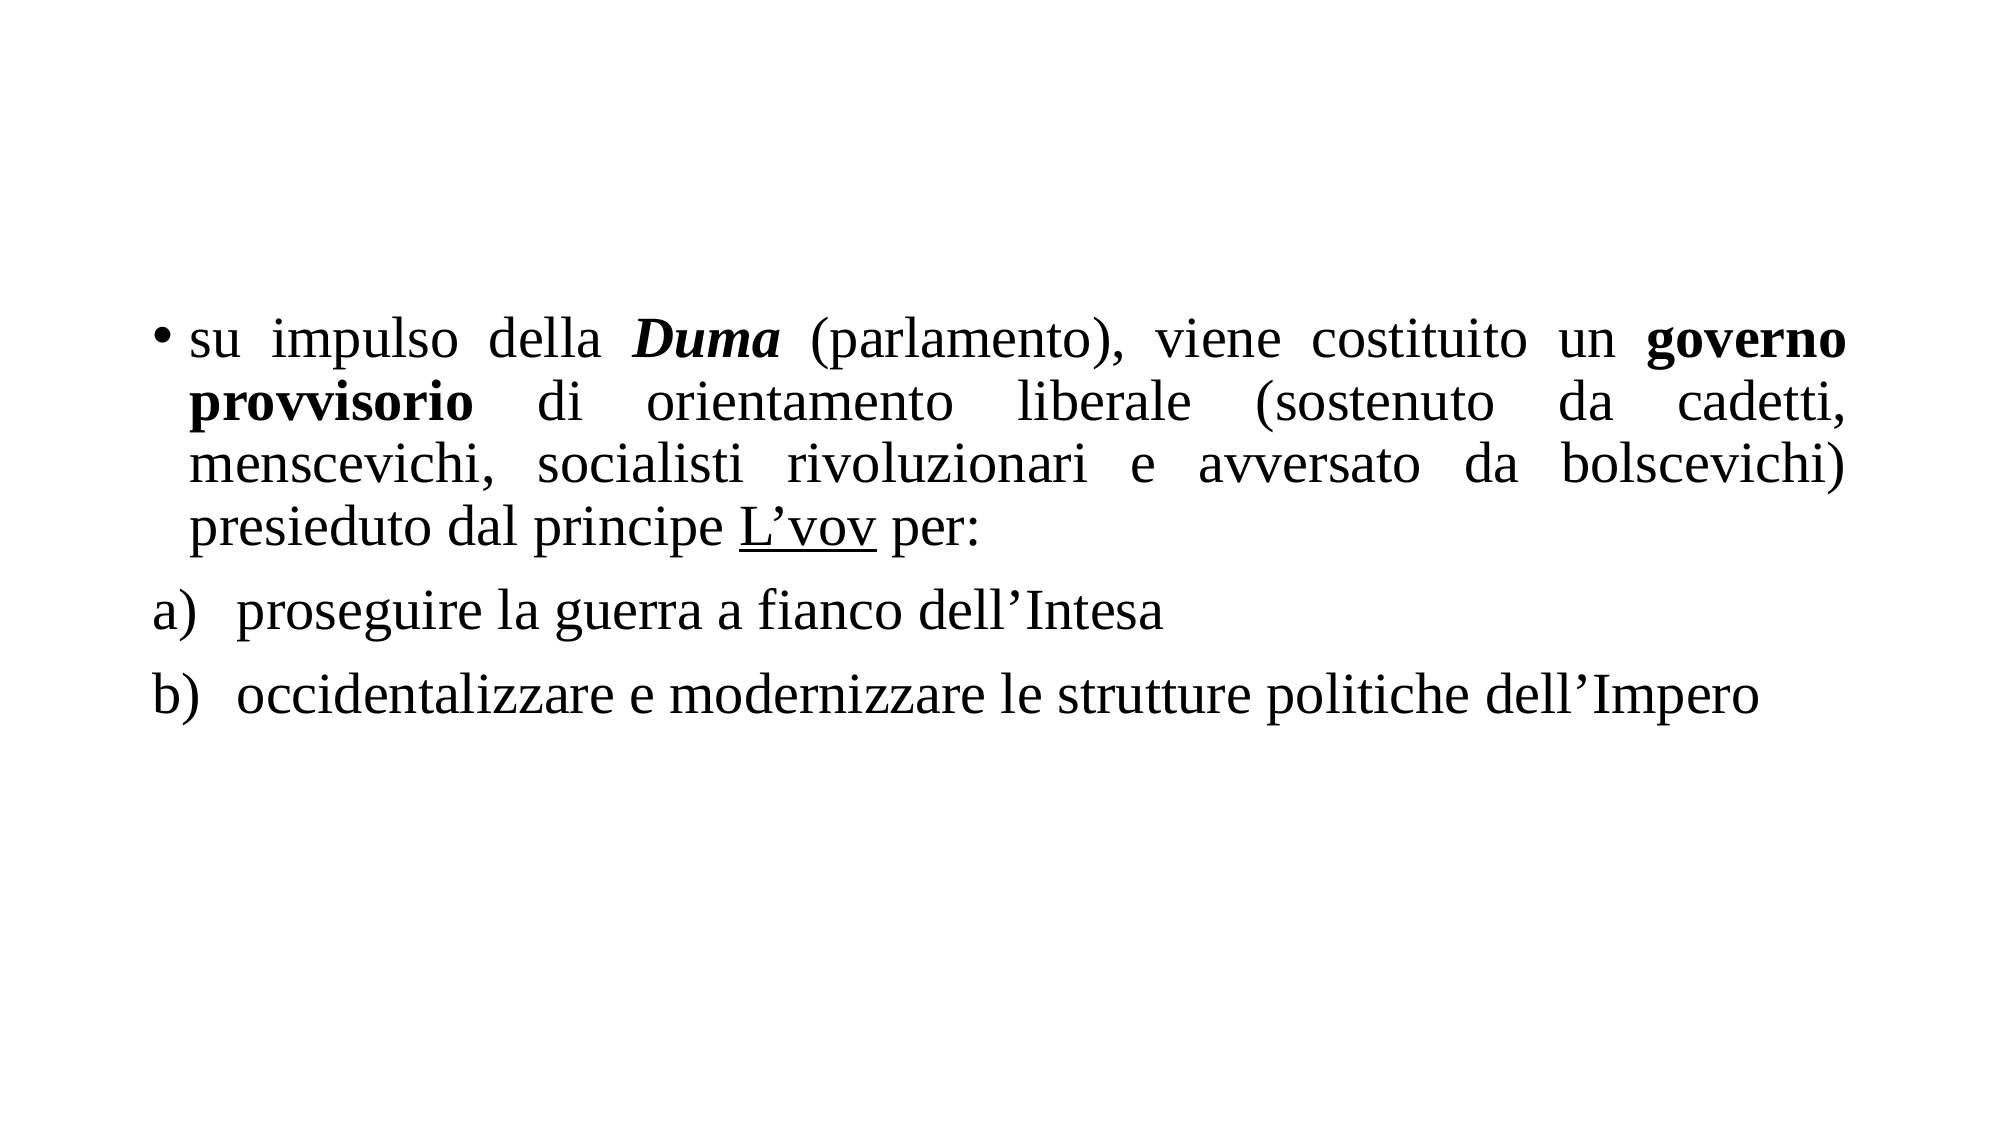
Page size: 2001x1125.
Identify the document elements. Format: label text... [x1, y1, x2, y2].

list su impulso della Duma (parlamento), viene costituito un governo provvisorio di orientamento liberale (sostenuto da cadetti, menscevichi, socialisti rivoluzionari e avversato da bolscevichi) presieduto dal principe L’vov per: proseguire la guerra a fianco dell’Intesa occidentalizzare e modernizzare le strutture politiche dell’Impero [137, 299, 1863, 1014]
